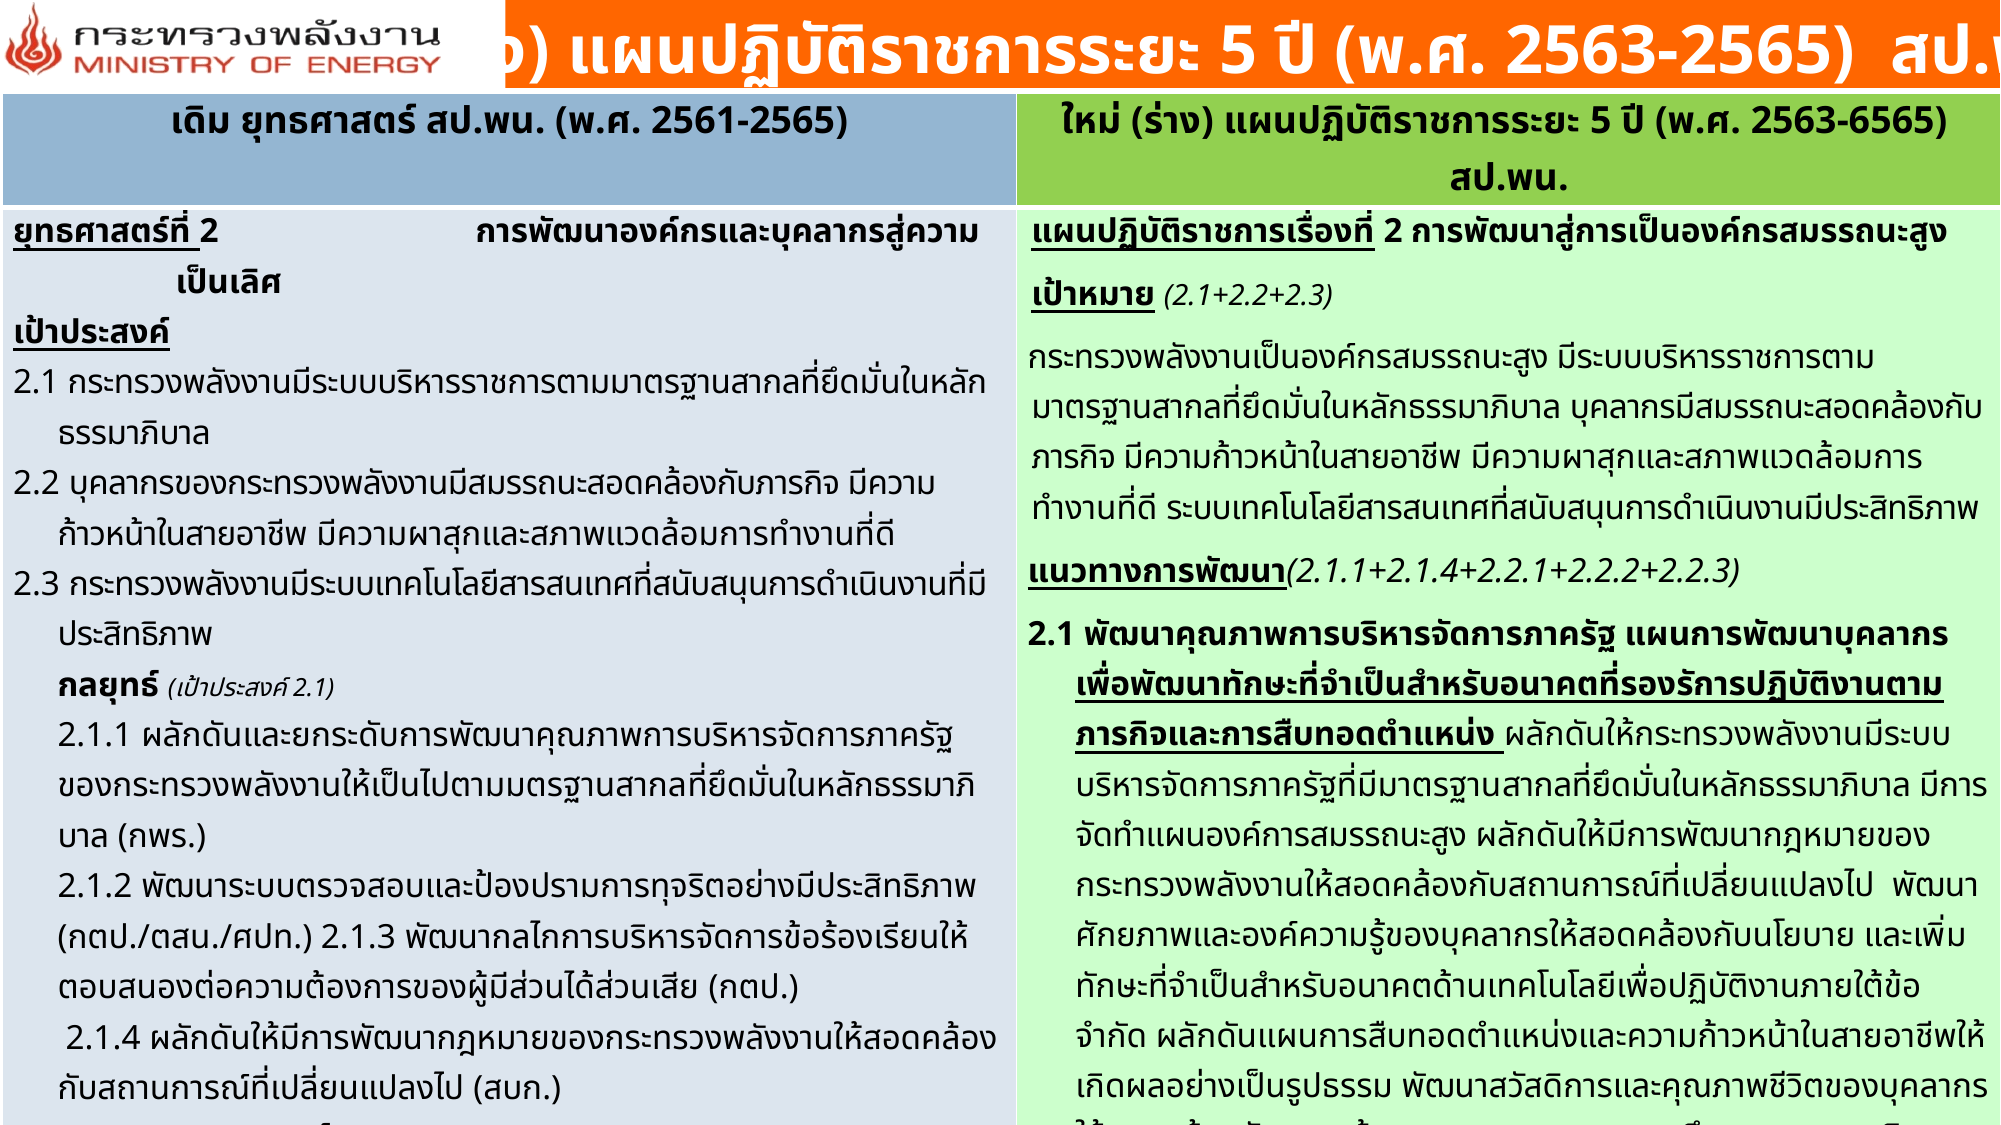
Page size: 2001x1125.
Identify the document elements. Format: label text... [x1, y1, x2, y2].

picture [0, 0, 443, 81]
text_box (ร่าง) แผนปฏิบัติราชการระยะ 5 ปี (พ.ศ. 2563-2565) สป.พน. [505, 0, 2000, 88]
table_cell ยุทธศาสตร์ที่ 2 การพัฒนาองค์กรและบุคลากรสู่ความเป็นเลิศ เป้าประสงค์ 2.1 กระทรวงพลังงานมีระบบบริหารราชการตามมาตรฐานสากลที่ยึดมั่นในหลักธรรมาภิบาล 2.2 บุคลากรของกระทรวงพลังงานมีสมรรถนะสอดคล้องกับภารกิจ มีความก้าวหน้าในสายอาชีพ มีความผาสุกและสภาพแวดล้อมการทำงานที่ดี 2.3 กระทรวงพลังงานมีระบบเทคโนโลยีสารสนเทศที่สนับสนุนการดำเนินงานที่มีประสิทธิภาพ กลยุทธ์ (เป้าประสงค์ 2.1) 2.1.1 ผลักดันและยกระดับการพัฒนาคุณภาพการบริหารจัดการภาครัฐของกระทรวงพลังงานให้เป็นไปตามมตรฐานสากลที่ยึดมั่นในหลักธรรมาภิบาล (กพร.) 2.1.2 พัฒนาระบบตรวจสอบและป้องปรามการทุจริตอย่างมีประสิทธิภาพ (กตป./ตสน./ศปท.) 2.1.3 พัฒนากลไกการบริหารจัดการข้อร้องเรียนให้ตอบสนองต่อความต้องการของผู้มีส่วนได้ส่วนเสีย (กตป.) 2.1.4 ผลักดันให้มีการพัฒนากฎหมายของกระทรวงพลังงานให้สอดคล้องกับสถานการณ์ที่เปลี่ยนแปลงไป (สบก.) กลยุทธ์ (เป้าประสงค์ 2.2) 2.2.1 พัฒนาศักยภาพและองค์ความรู้ของบุคลากรให้สอดคล้องกับภารกิจเชิงยุทธศาสตร์ (สบก./สนย.) 2.2.2 ผลักดันแผนการสืบทอดตำแหน่งและความก้าวหน้าในสายอาชีพให้เกิดผลอย่างเป็นรูปธรรม (สบก.) 2.2.3 พัฒนาสวัสดิการและคุณภาพชีวิตของบุคลากรให้สอดคล้องกับความต้องการของบุคลากร รวมถึงสภาพเศรษฐกิจและสังคมที่เปลี่ยนแปลงไป (สบก.) กลยุทธ์ (เป้าประสงค์ 2.3) 2.3.1 พัฒนาระบบและอุปกรณ์ด้านเทคโนโลยีสารสนเทศให้เหมาะสมและเป็นมาตรฐานเดียวกันทั้งกระทรวง (ศทส.) 2.3.2 การเชื่อมโยงระบบสารสนเทศเพื่อสื่อสารระหว่างหน่วยงานในกระทรวงพลังงาน และหน่วยงานภายนอก (ศทส.) [3, 210, 1016, 1125]
table_header เดิม ยุทธศาสตร์ สป.พน. (พ.ศ. 2561-2565) [3, 94, 1016, 205]
table_cell แผนปฏิบัติราชการเรื่องที่ 2 การพัฒนาสู่การเป็นองค์กรสมรรถนะสูง เป้าหมาย (2.1+2.2+2.3) กระทรวงพลังงานเป็นองค์กรสมรรถนะสูง มีระบบบริหารราชการตามมาตรฐานสากลที่ยึดมั่นในหลักธรรมาภิบาล บุคลากรมีสมรรถนะสอดคล้องกับภารกิจ มีความก้าวหน้าในสายอาชีพ มีความผาสุกและสภาพแวดล้อมการทำงานที่ดี ระบบเทคโนโลยีสารสนเทศที่สนับสนุนการดำเนินงานมีประสิทธิภาพ แนวทางการพัฒนา(2.1.1+2.1.4+2.2.1+2.2.2+2.2.3) 2.1 พัฒนาคุณภาพการบริหารจัดการภาครัฐ แผนการพัฒนาบุคลากรเพื่อพัฒนาทักษะที่จำเป็นสำหรับอนาคตที่รองรัการปฏิบัติงานตามภารกิจและการสืบทอดตำแหน่ง ผลักดันให้กระทรวงพลังงานมีระบบบริหารจัดการภาครัฐที่มีมาตรฐานสากลที่ยึดมั่นในหลักธรรมาภิบาล มีการจัดทำแผนองค์การสมรรถนะสูง ผลักดันให้มีการพัฒนากฎหมายของกระทรวงพลังงานให้สอดคล้องกับสถานการณ์ที่เปลี่ยนแปลงไป พัฒนาศักยภาพและองค์ความรู้ของบุคลากรให้สอดคล้องกับนโยบาย และเพิ่มทักษะที่จำเป็นสำหรับอนาคตด้านเทคโนโลยีเพื่อปฏิบัติงานภายใต้ข้อจำกัด ผลักดันแผนการสืบทอดตำแหน่งและความก้าวหน้าในสายอาชีพให้เกิดผลอย่างเป็นรูปธรรม พัฒนาสวัสดิการและคุณภาพชีวิตของบุคลากรให้สอดคล้องกับความต้องการของบุคลากร รวมถึงสภาพเศรษฐกิจและสังคมที่เปลี่ยนแปลงไป (กก./กพร/ ศทส) (2.1.2+2.1.3) 2.2 พัฒนากลไกการรับเรื่องร้องเรียน การตรวจสอบ และป้องปรามการทุจริตอย่างมีประสิทธิภาพ ตรวจสอบการดำเนินงานให้เป็นไปตามกฎหมาย ระเบียบ และข้อบังคับ พัฒนากลไกการบริหารจัดการข้อร้องเรียนให้ตอบสนองต่อความต้องการของผู้มีส่วนได้ส่วนเสียให้มีประสิทธิภาพ (กตร./ตสน./ศปท.) (2.3.1+2.3.2) 2.3 พัฒนาโครงสร้างพื้นฐานและเครือข่ายของสำนักงานมุ่งสู่การเป็นศูนย์ข้อมูลระดับกระทรวง (Digital Government) พัฒนาระบบเทคโนโลยีสารสนเทศให้เหมาะสม ปลอดภัย มีความมั่นคง เป็นมาตรฐานเดียวกันทั้งกระทรวง สนับสนุนการเชื่อมโยงข้อมูลระหว่างหน่วยงานในกระทรวงพลังงาน และหน่วยงานภายนอกอย่างบูรณาการ (ศทส.) [1017, 210, 2000, 1125]
table_header ใหม่ (ร่าง) แผนปฏิบัติราชการระยะ 5 ปี (พ.ศ. 2563-6565) สป.พน. [1017, 94, 2000, 205]
